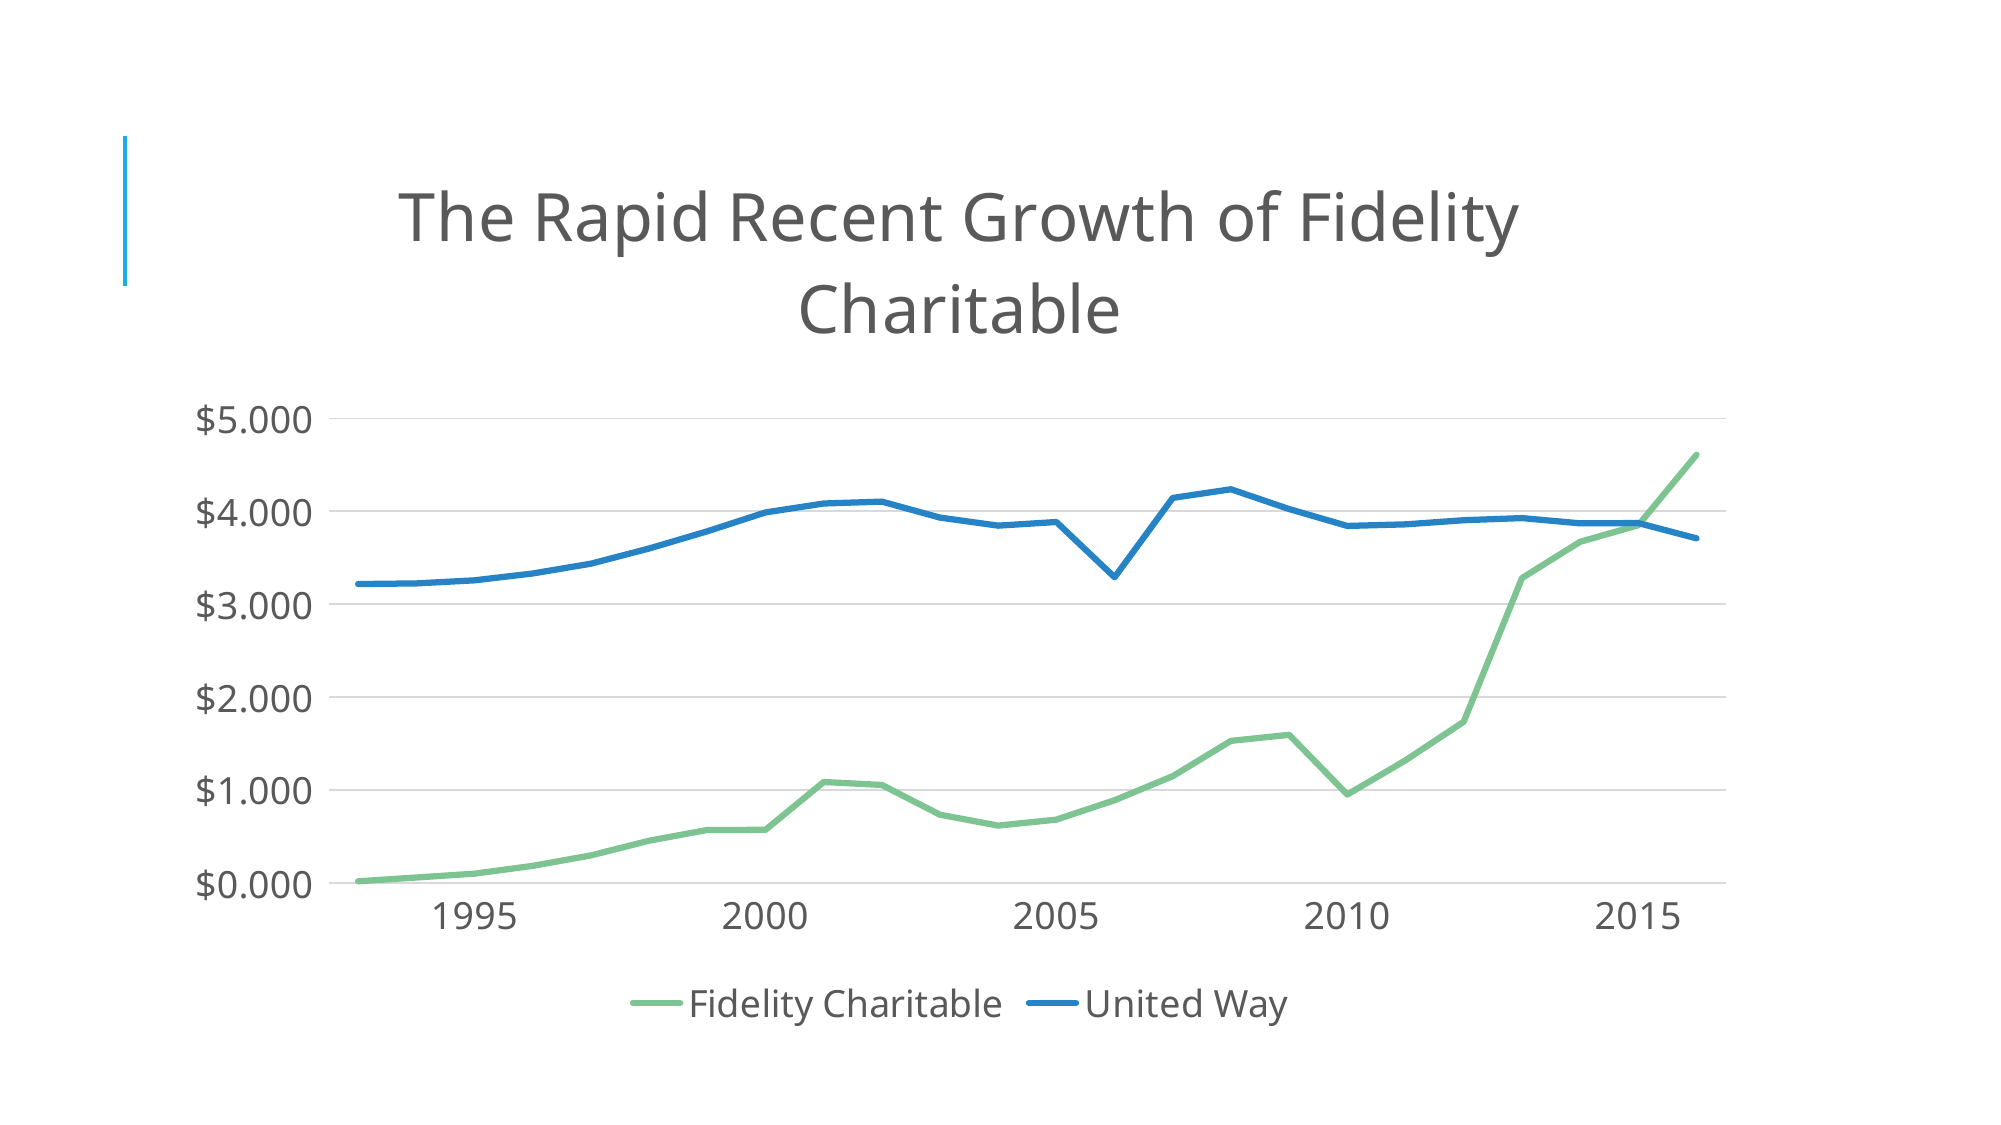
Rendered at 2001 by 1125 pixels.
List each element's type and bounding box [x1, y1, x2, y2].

chart [162, 123, 1758, 1037]
